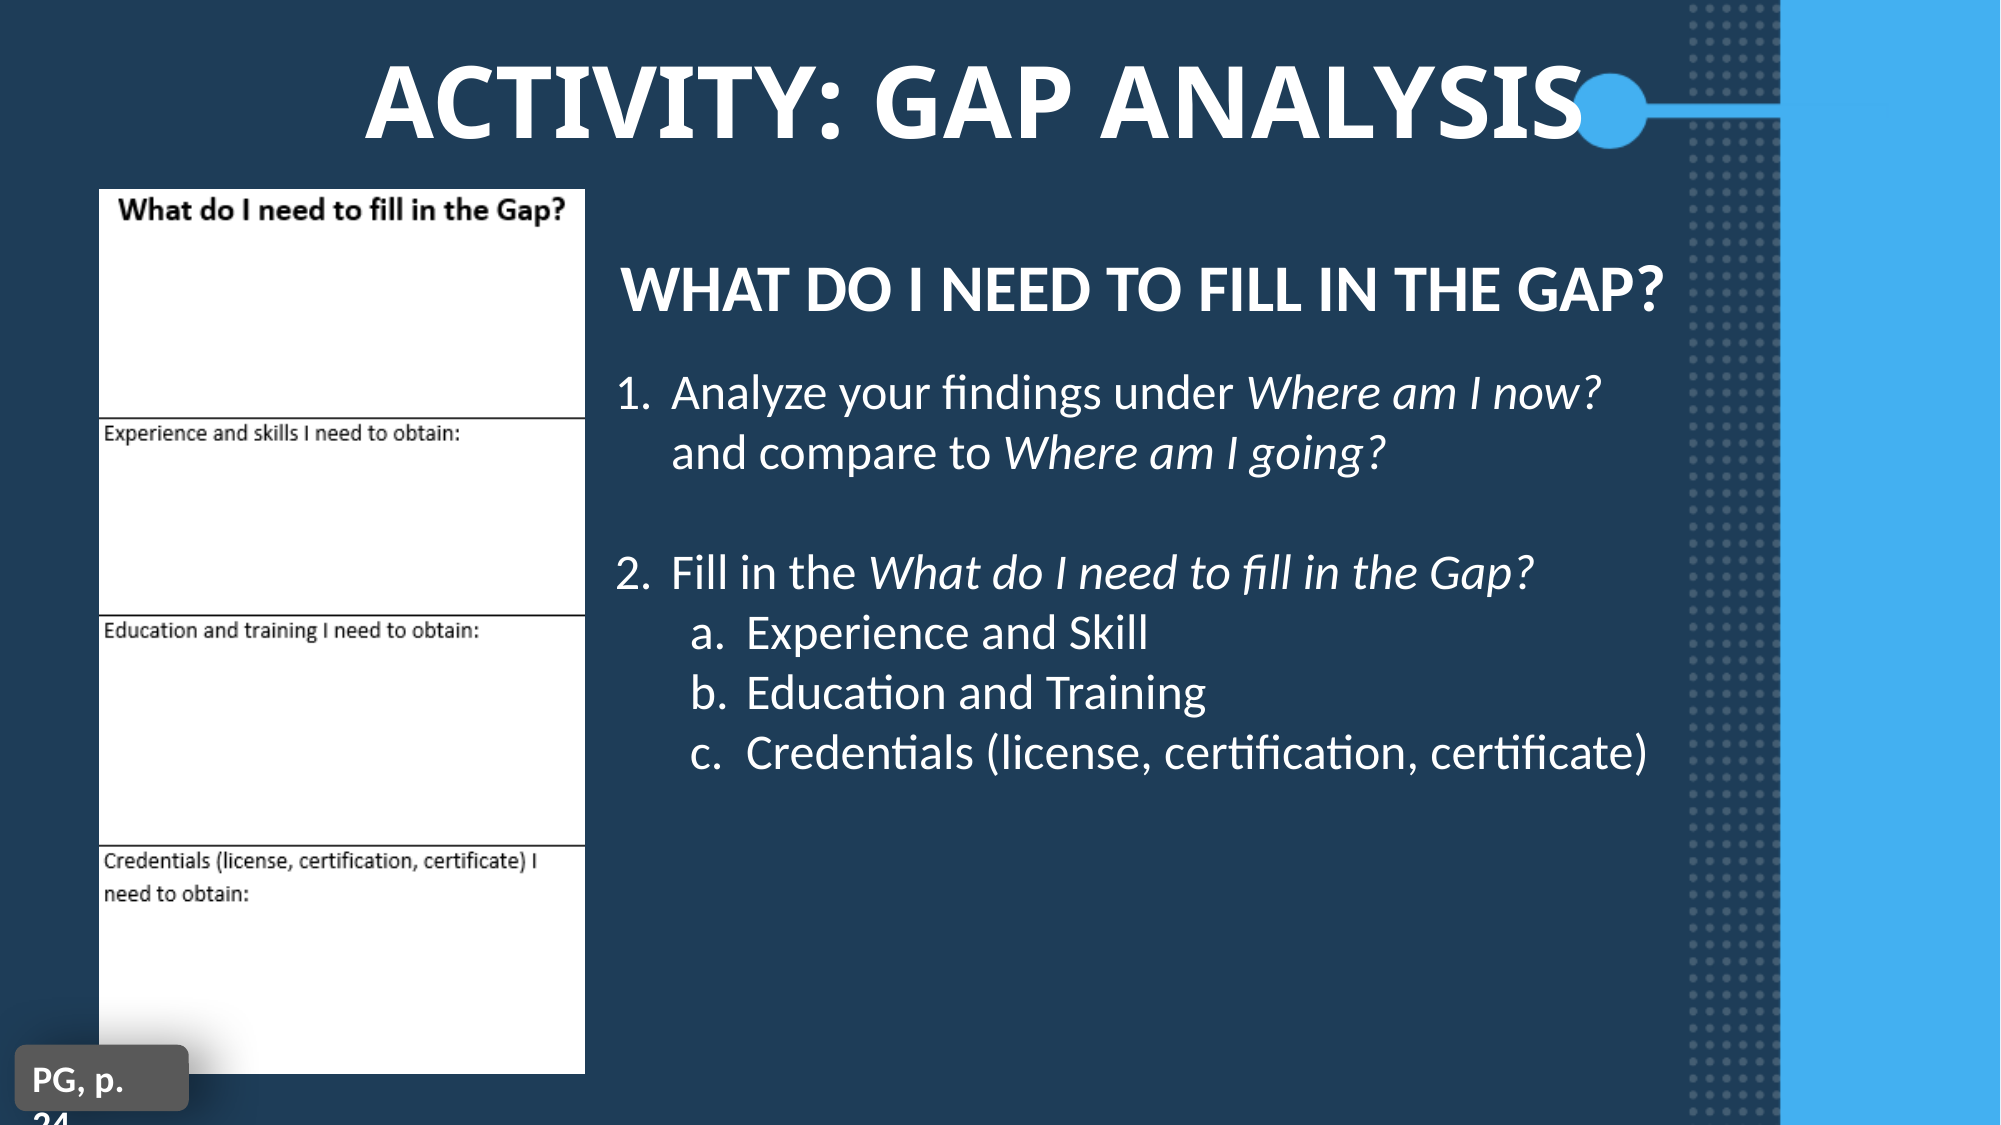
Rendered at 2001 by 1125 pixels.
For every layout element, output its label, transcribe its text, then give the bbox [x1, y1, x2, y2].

text_box PG, p. 24 [14, 1044, 189, 1112]
text_box WHAT DO I NEED TO FILL IN THE GAP? Analyze your findings under Where am I now? and compare to Where am I going? Fill in the What do I need to fill in the Gap? Experience and Skill Education and Training Credentials (license, certification, certificate) [600, 237, 1688, 833]
picture [0, 0, 2001, 1125]
text_box ACTIVITY: GAP ANALYSIS [350, 12, 1675, 200]
